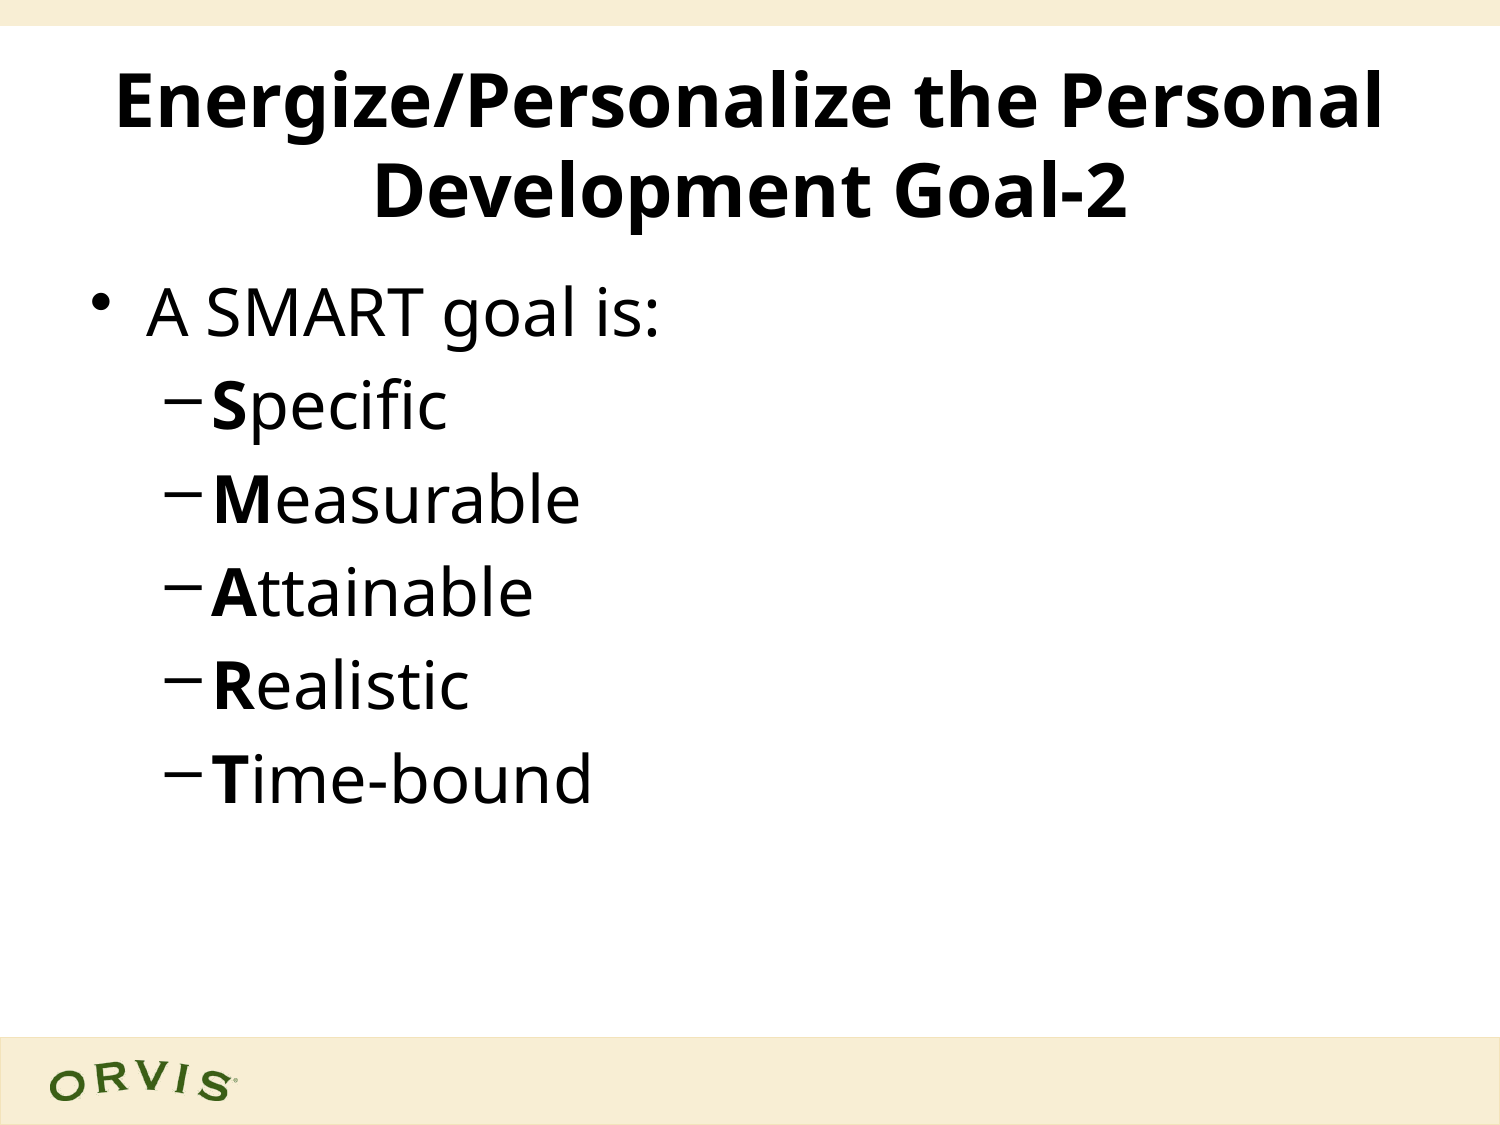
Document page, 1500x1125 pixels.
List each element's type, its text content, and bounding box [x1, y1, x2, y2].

picture [50, 1060, 238, 1101]
title Energize/Personalize the Personal Development Goal-2 [75, 45, 1425, 233]
list A SMART goal is: Specific Measurable Attainable Realistic Time-bound [75, 262, 1425, 1005]
